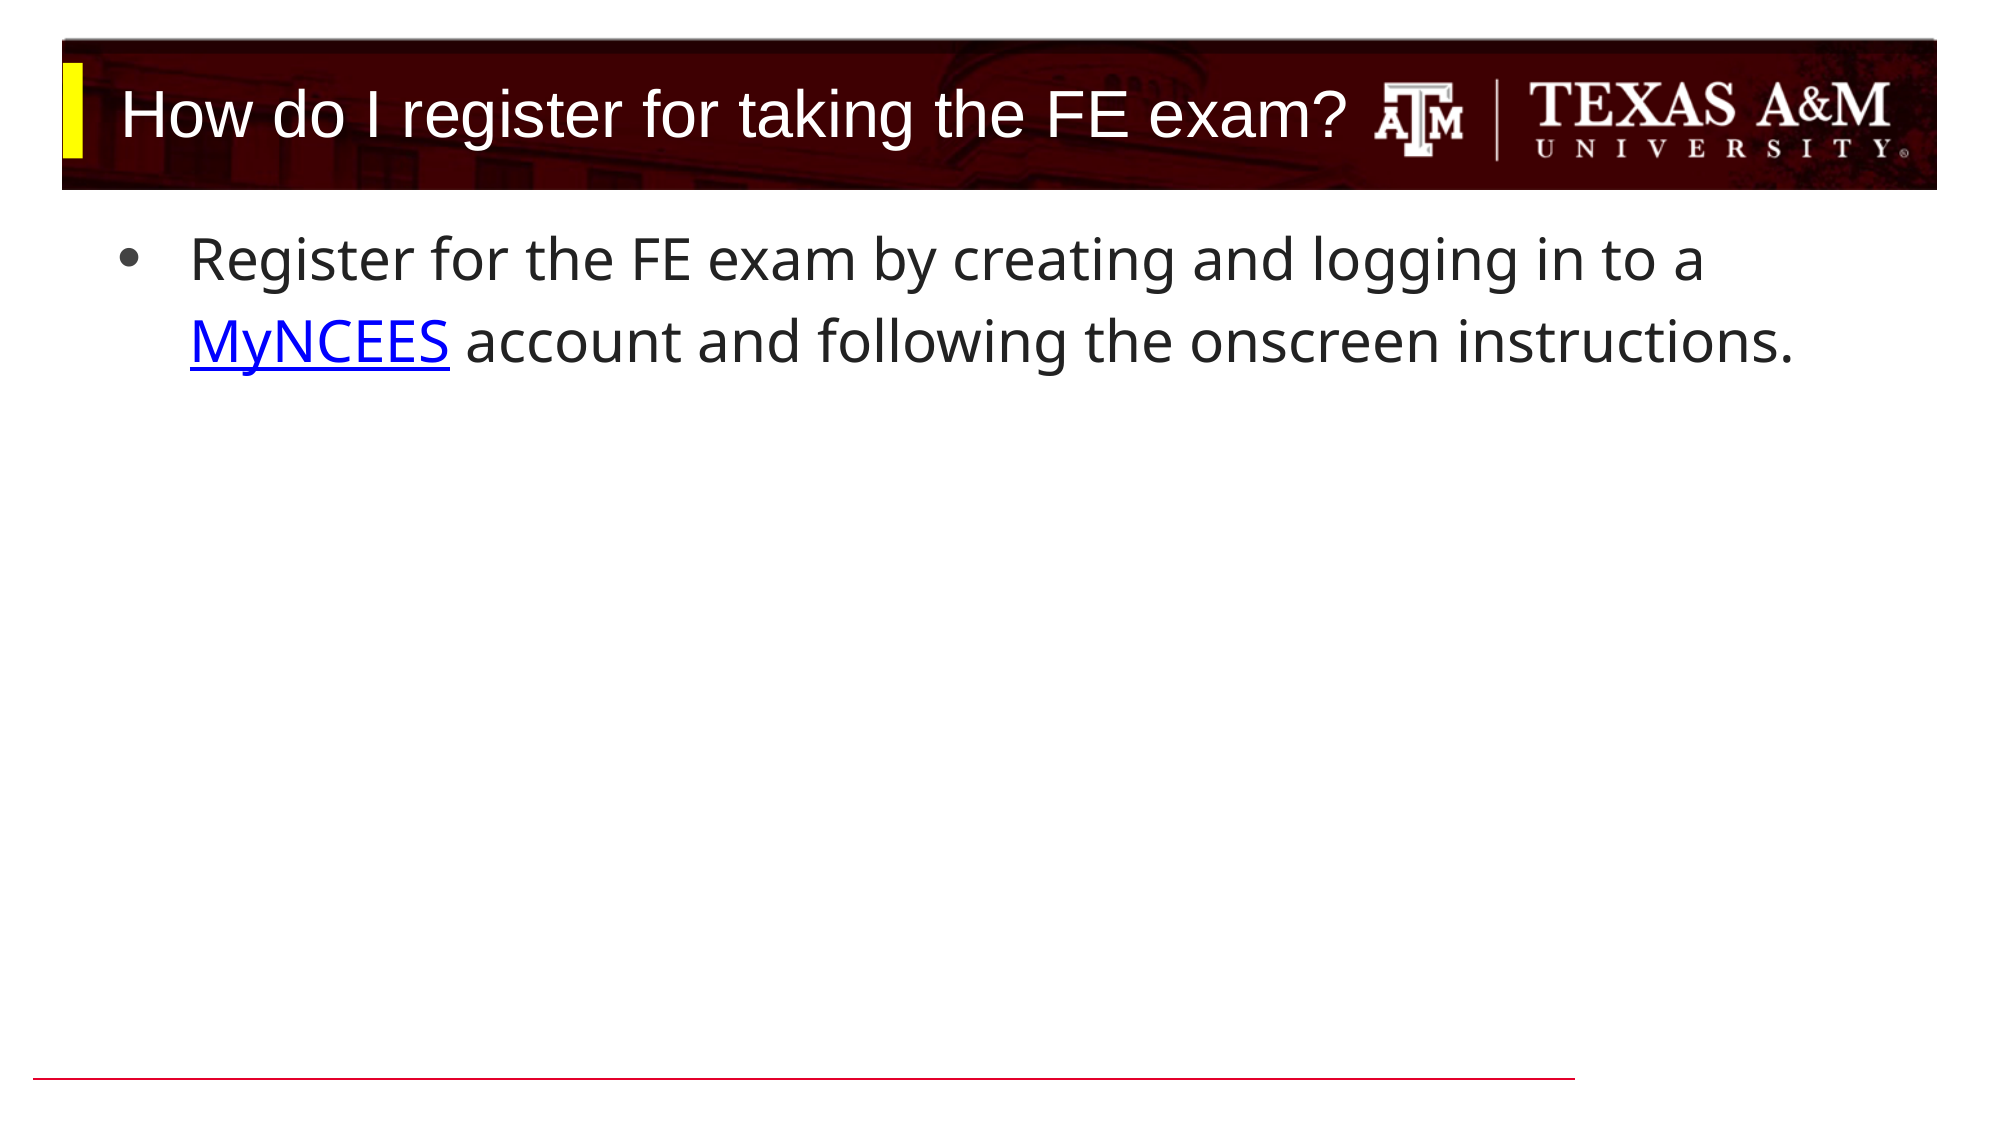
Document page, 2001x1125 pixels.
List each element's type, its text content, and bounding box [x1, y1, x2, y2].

title How do I register for taking the FE exam? [105, 16, 1367, 204]
picture [1367, 37, 1937, 190]
picture [62, 37, 105, 190]
list Register for the FE exam by creating and logging in to a MyNCEES account and following the onscreen instructions. [99, 204, 1900, 1036]
